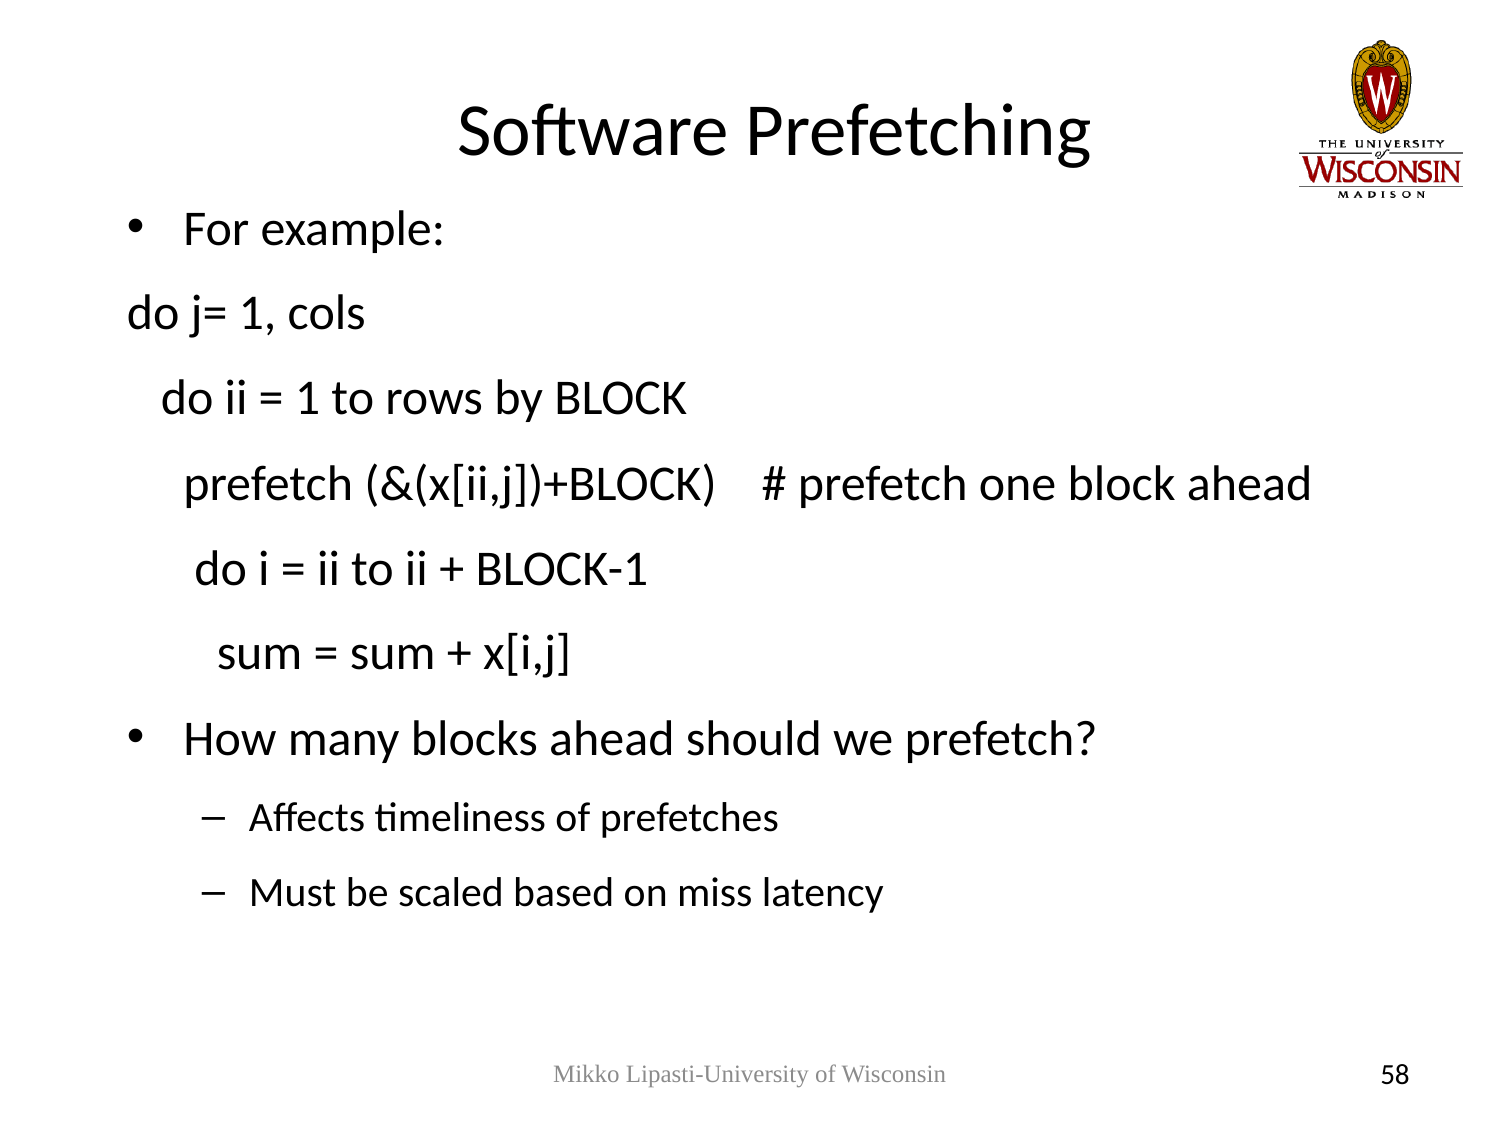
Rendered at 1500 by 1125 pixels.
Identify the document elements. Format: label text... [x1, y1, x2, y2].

title Software Prefetching [111, 62, 1438, 188]
slide_number 58 [1250, 1042, 1425, 1103]
picture [1299, 37, 1463, 200]
footer Mikko Lipasti-University of Wisconsin [512, 1042, 988, 1103]
list For example: do j= 1, cols do ii = 1 to rows by BLOCK prefetch (&(x[ii,j])+BLOCK) # prefetch one block ahead do i = ii to ii + BLOCK-1 sum = sum + x[i,j] How many blocks ahead should we prefetch? Affects timeliness of prefetches Must be scaled based on miss latency [111, 187, 1350, 1063]
